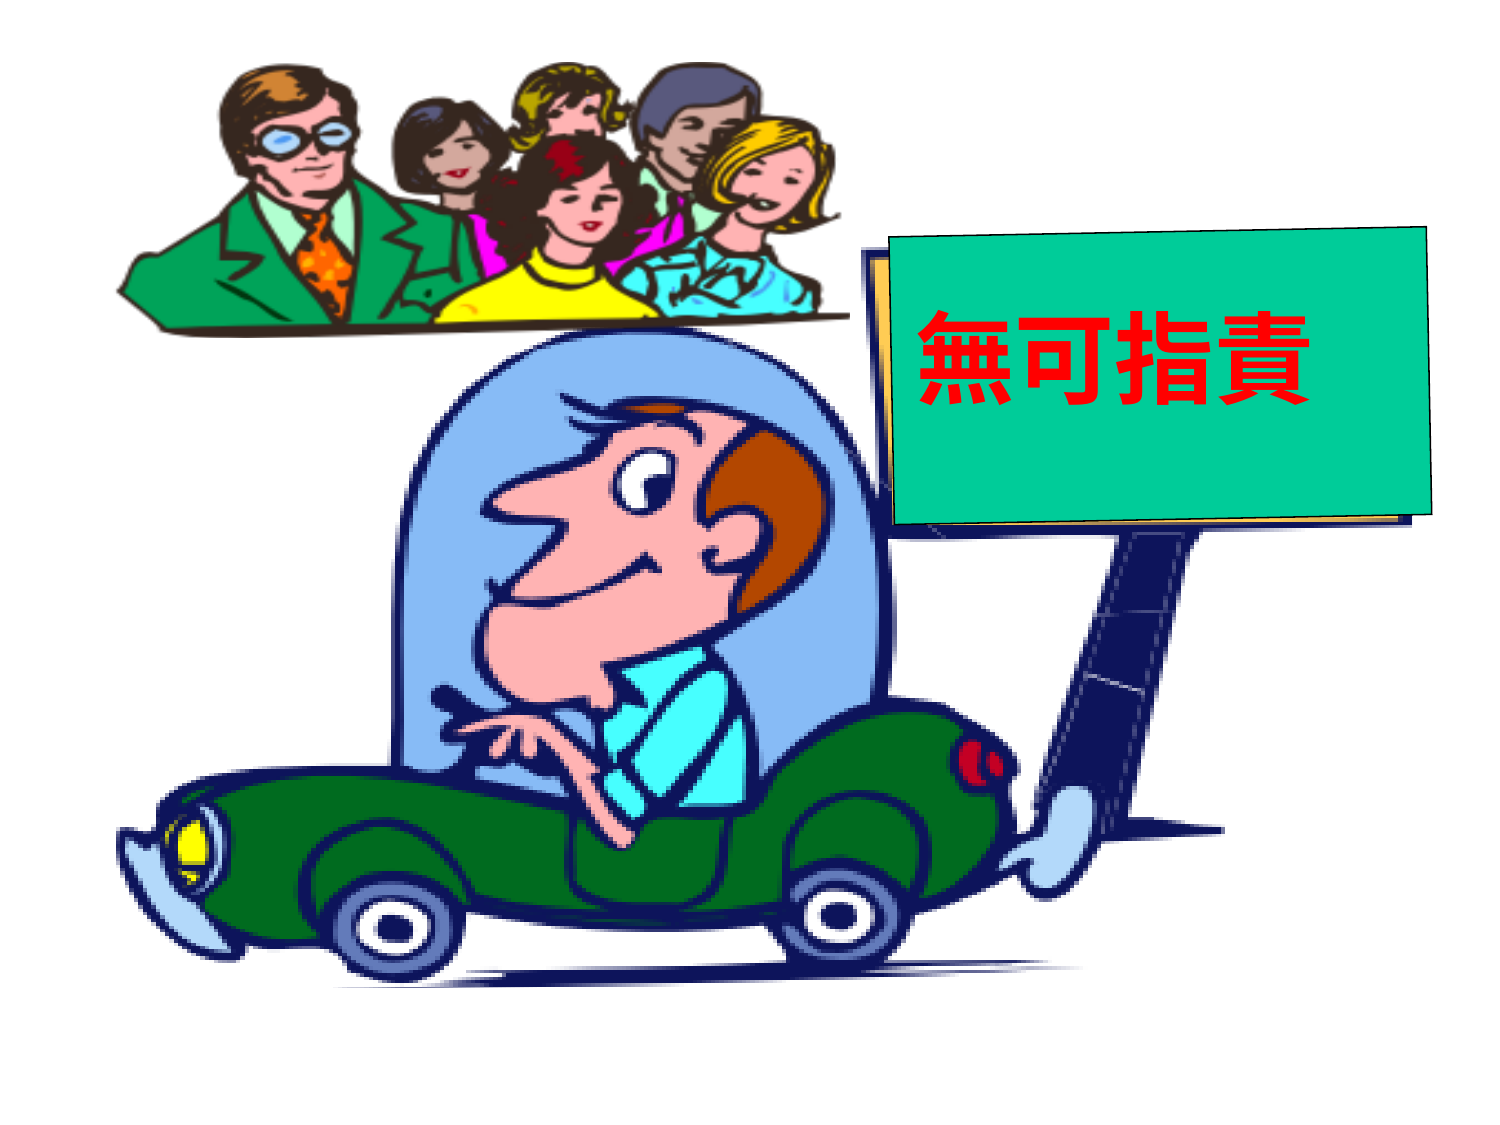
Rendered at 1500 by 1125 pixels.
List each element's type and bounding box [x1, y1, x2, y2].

picture [112, 62, 1413, 988]
text_box [990, 226, 1432, 515]
